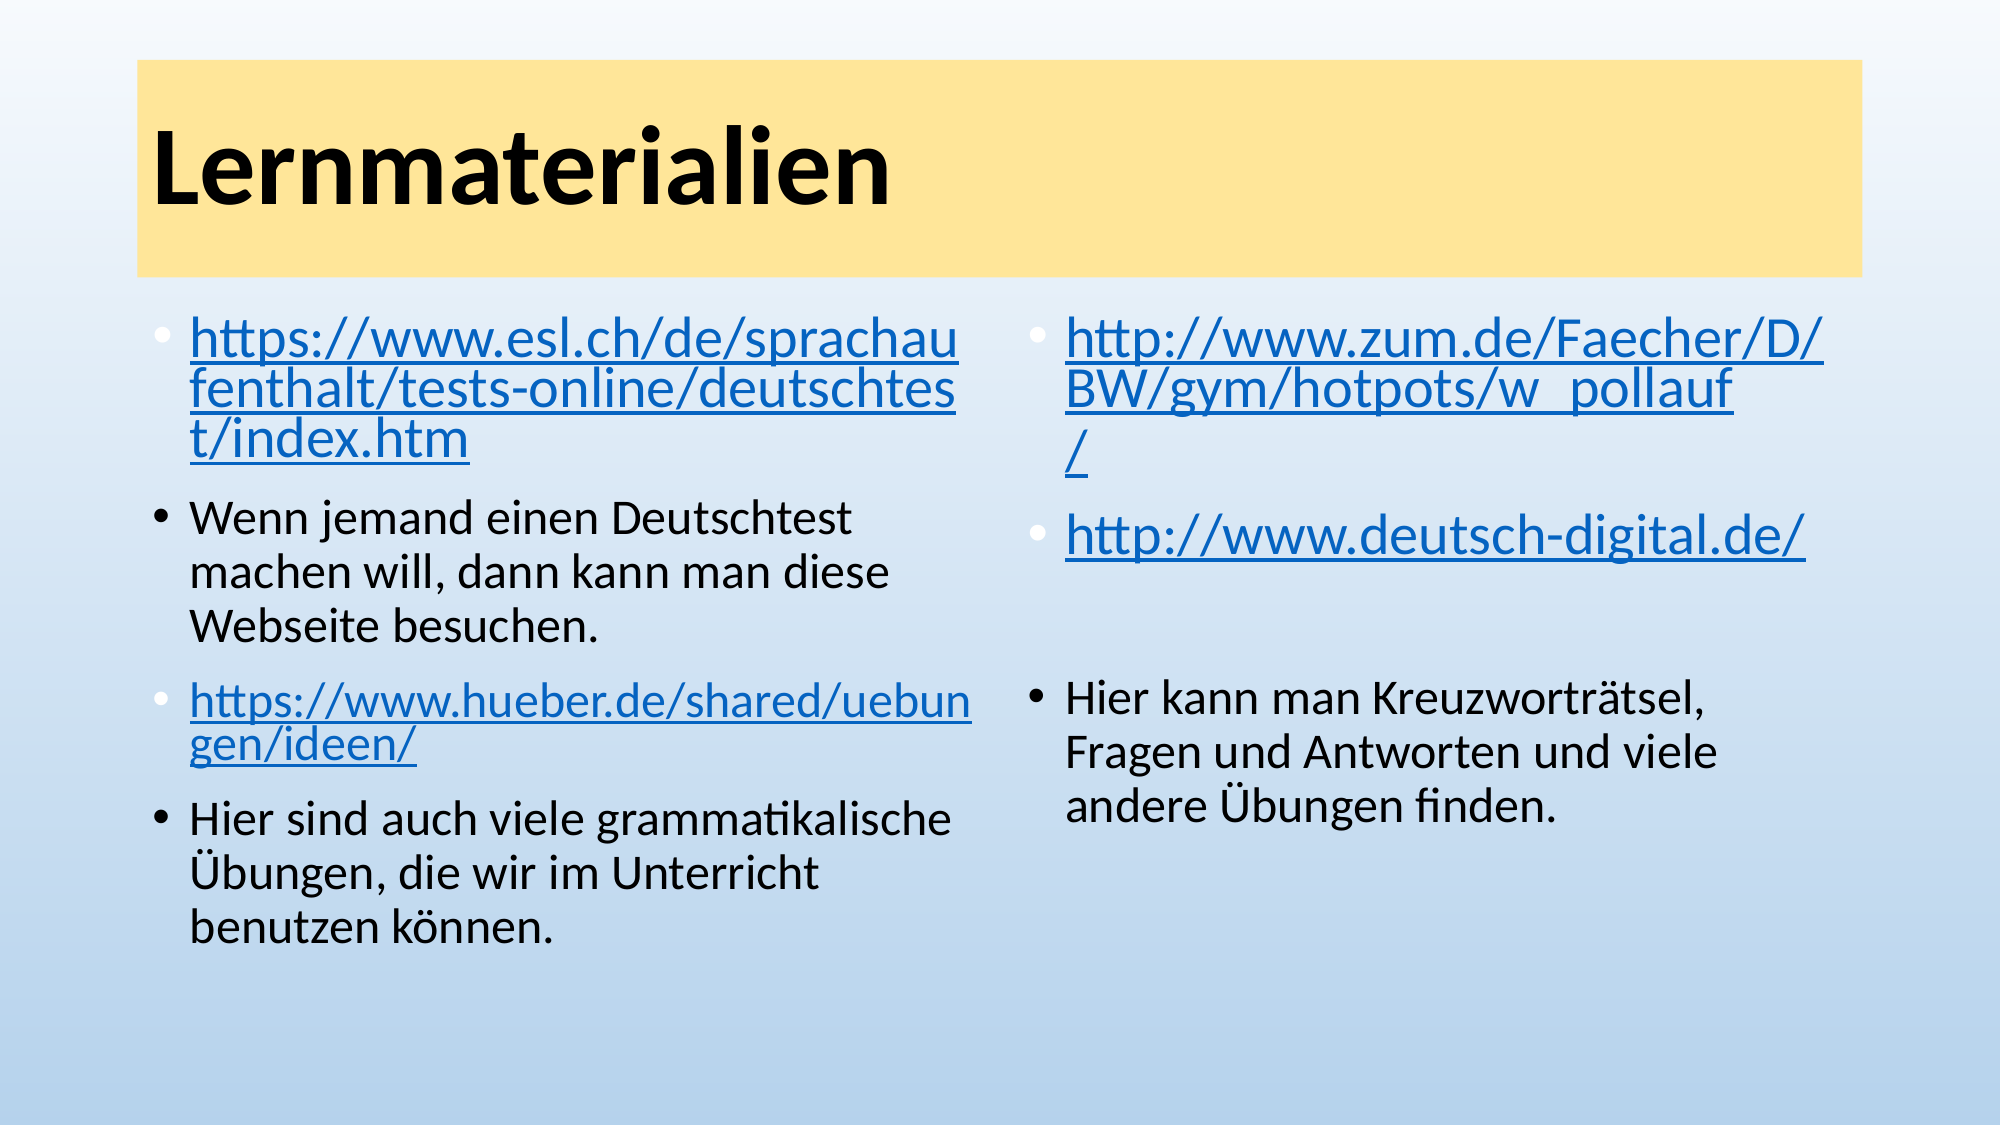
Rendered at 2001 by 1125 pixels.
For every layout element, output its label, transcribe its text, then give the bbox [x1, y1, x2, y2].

list https://www.esl.ch/de/sprachaufenthalt/tests-online/deutschtest/index.htm Wenn jemand einen Deutschtest machen will, dann kann man diese Webseite besuchen. https://www.hueber.de/shared/uebungen/ideen/ Hier sind auch viele grammatikalische Übungen, die wir im Unterricht benutzen können. [137, 299, 988, 1014]
list http://www.zum.de/Faecher/D/BW/gym/hotpots/w_pollauf/ http://www.deutsch-digital.de/ Hier kann man Kreuzworträtsel, Fragen und Antworten und viele andere Übungen finden. [1012, 299, 1863, 1014]
title Lernmaterialien [137, 59, 1863, 278]
